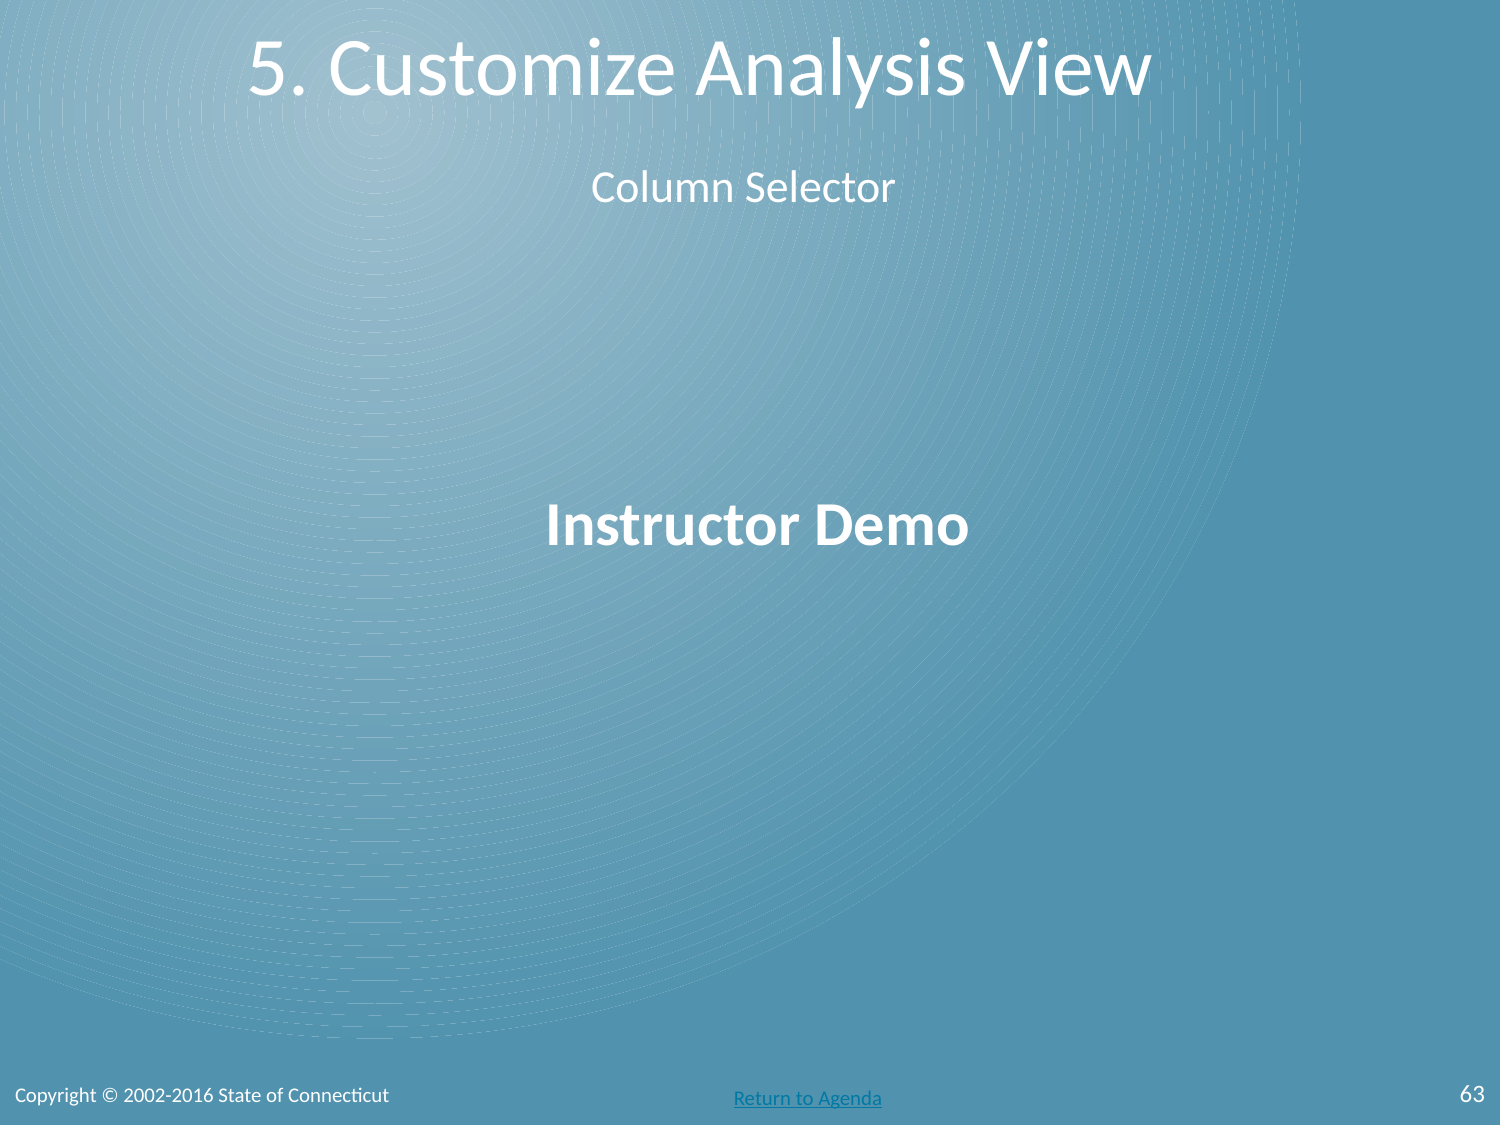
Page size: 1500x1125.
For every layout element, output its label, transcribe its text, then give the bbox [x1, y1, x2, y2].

title 5. Customize Analysis View [125, 4, 1275, 155]
subtitle Instructor Demo [37, 237, 1450, 1088]
slide_number 63 [1342, 1070, 1500, 1111]
text_box Column Selector [237, 149, 1175, 219]
footer Copyright © 2002-2016 State of Connecticut [0, 1073, 512, 1113]
